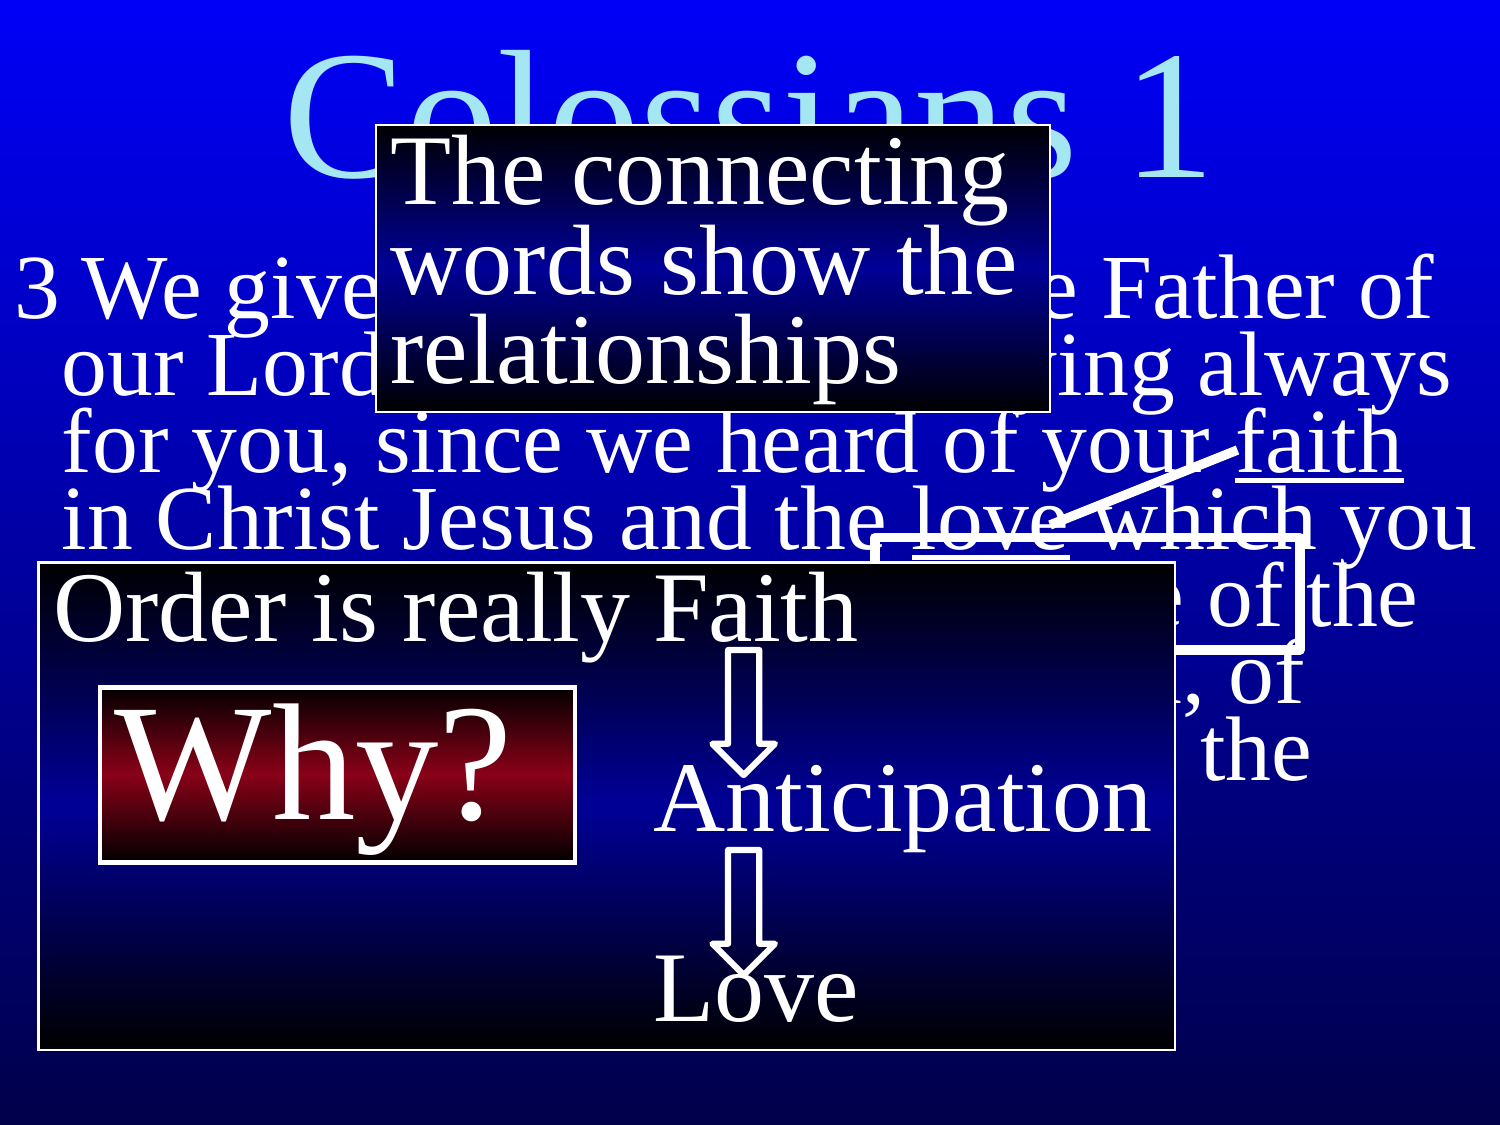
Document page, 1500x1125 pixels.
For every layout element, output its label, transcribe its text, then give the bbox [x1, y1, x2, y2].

text_box [712, 849, 775, 976]
text_box The connecting words show the relationships [376, 124, 1050, 413]
text_box Why? [99, 687, 575, 863]
list 3 We give thanks to God, the Father of our Lord Jesus Christ, praying always for you, since we heard of your faith in Christ Jesus and the love which you have for all the saints; because of the hope laid up for you in heaven, of which you previously heard in the word of truth, the gospel, [0, 249, 1500, 1051]
text_box [712, 650, 775, 776]
title Colossians 1 [0, 0, 1500, 249]
text_box Order is really Faith Anticipation Love [38, 562, 1175, 1050]
text_box [875, 537, 1300, 650]
